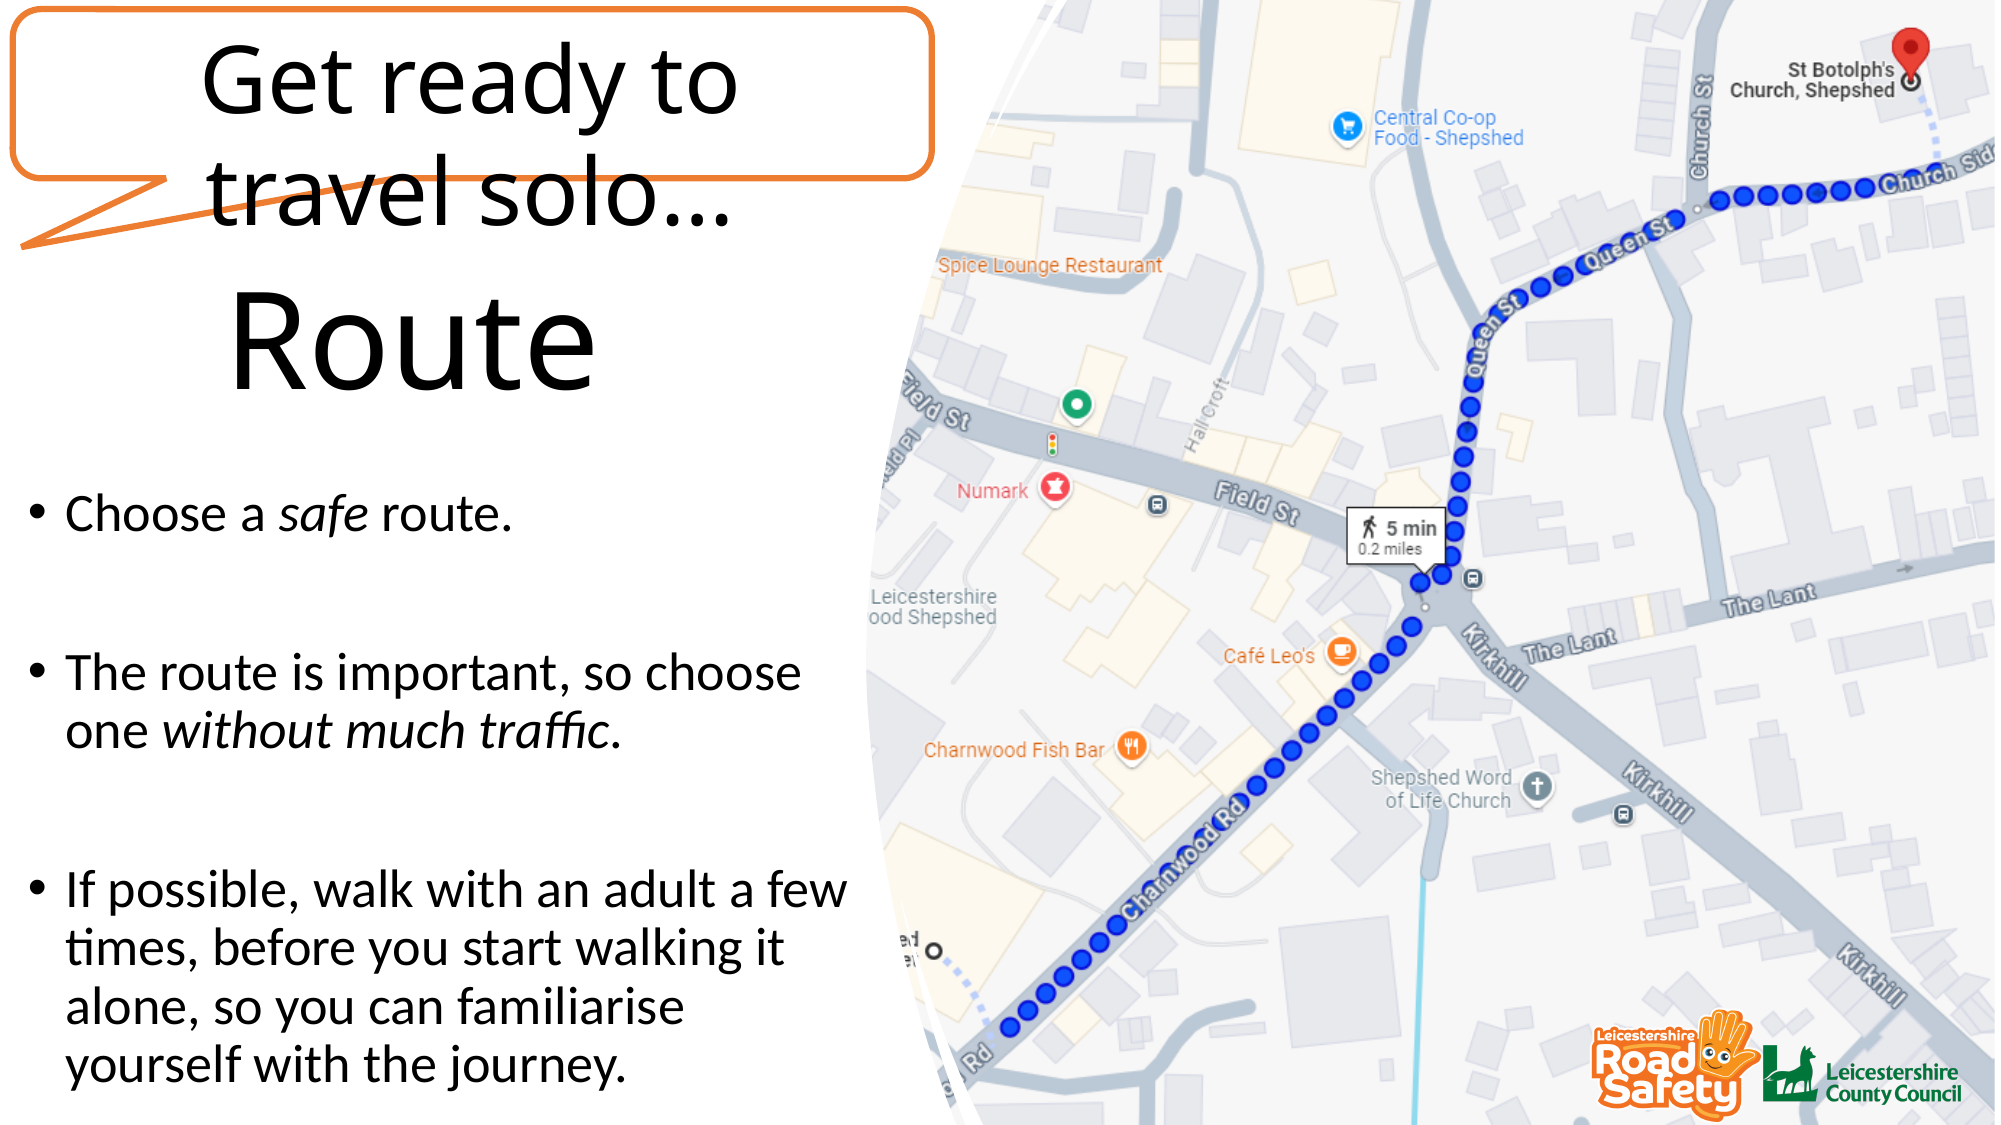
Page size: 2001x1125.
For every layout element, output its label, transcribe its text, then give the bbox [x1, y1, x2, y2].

text_box Get ready to travel solo… [86, 12, 855, 252]
title Route [53, 233, 771, 437]
list Choose a safe route. The route is important, so choose one without much traffic. If possible, walk with an adult a few times, before you start walking it alone, so you can familiarise yourself with the journey. [12, 477, 866, 1104]
text_box [20, 215, 86, 249]
picture [866, 0, 1995, 1125]
text_box [11, 8, 866, 180]
